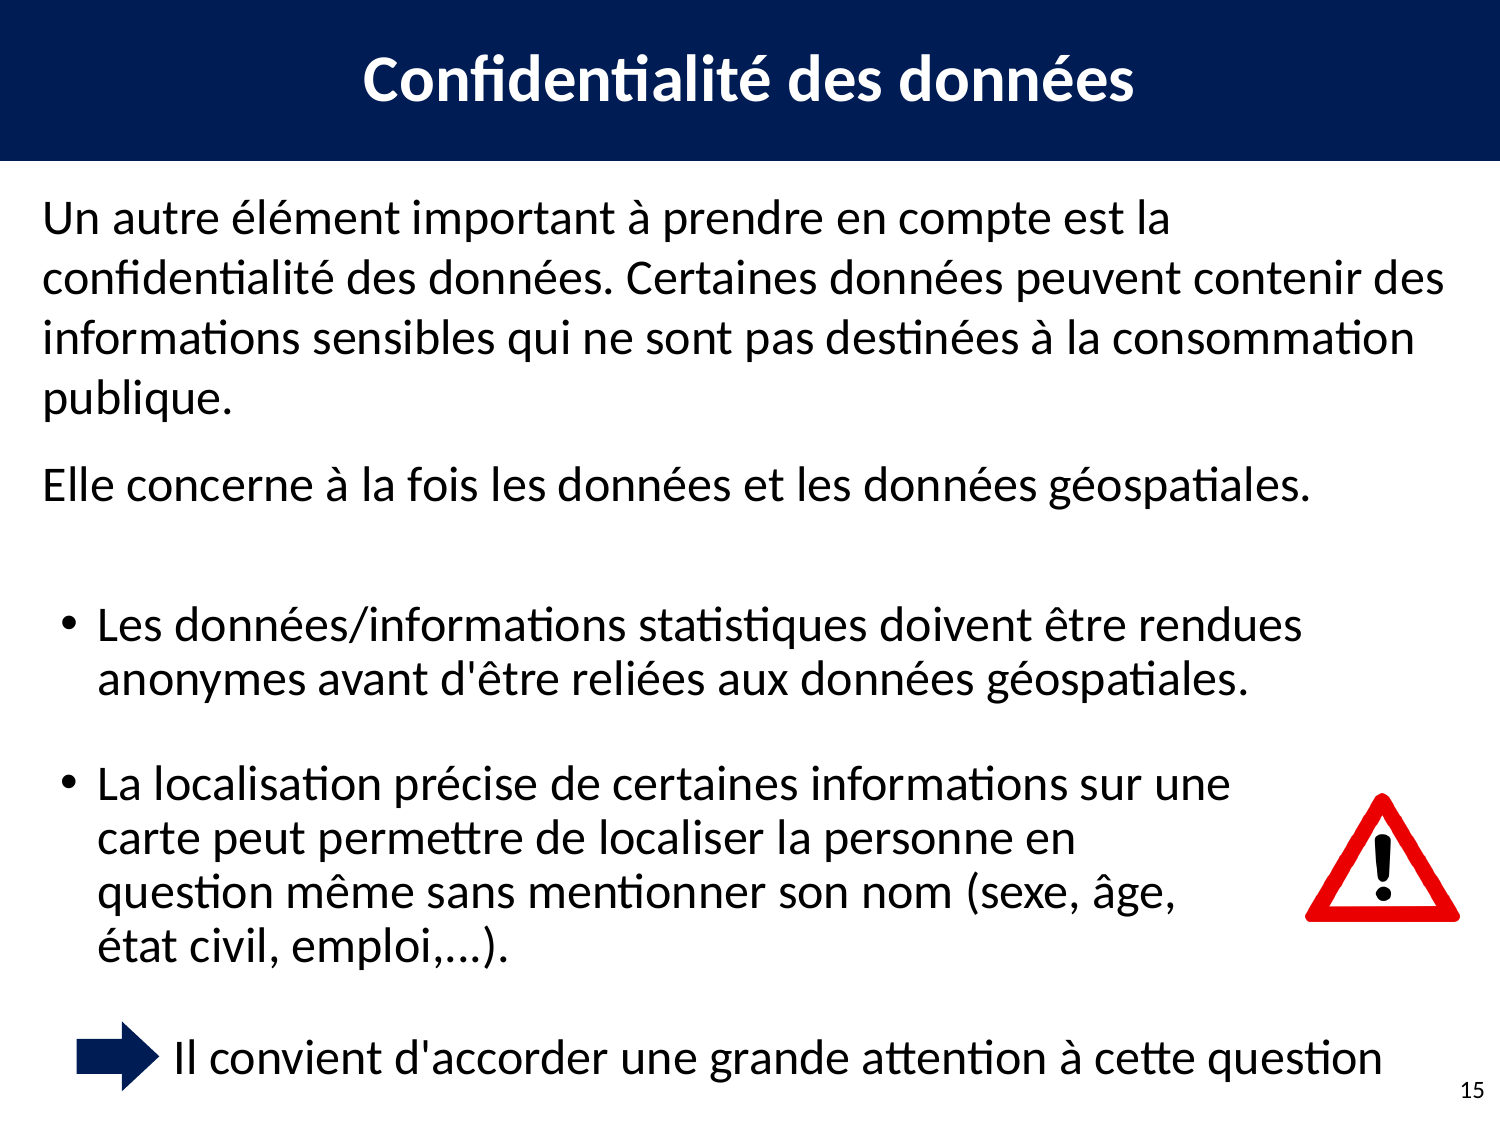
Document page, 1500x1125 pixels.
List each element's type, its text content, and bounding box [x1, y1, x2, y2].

slide_number 15 [1162, 1058, 1500, 1119]
text_box Un autre élément important à prendre en compte est la confidentialité des données. Certaines données peuvent contenir des informations sensibles qui ne sont pas destinées à la consommation publique. [27, 177, 1472, 390]
text_box Les données/informations statistiques doivent être rendues anonymes avant d'être reliées aux données géospatiales. [45, 590, 1328, 730]
text_box Il convient d'accorder une grande attention à cette question [174, 1031, 1402, 1091]
text_box Elle concerne à la fois les données et les données géospatiales. [27, 450, 1472, 569]
text_box La localisation précise de certaines informations sur une carte peut permettre de localiser la personne en question même sans mentionner son nom (sexe, âge, état civil, emploi,...). [45, 749, 1274, 994]
text_box Confidentialité des données [103, 23, 1397, 138]
text_box [76, 1021, 160, 1092]
picture [1305, 793, 1460, 922]
